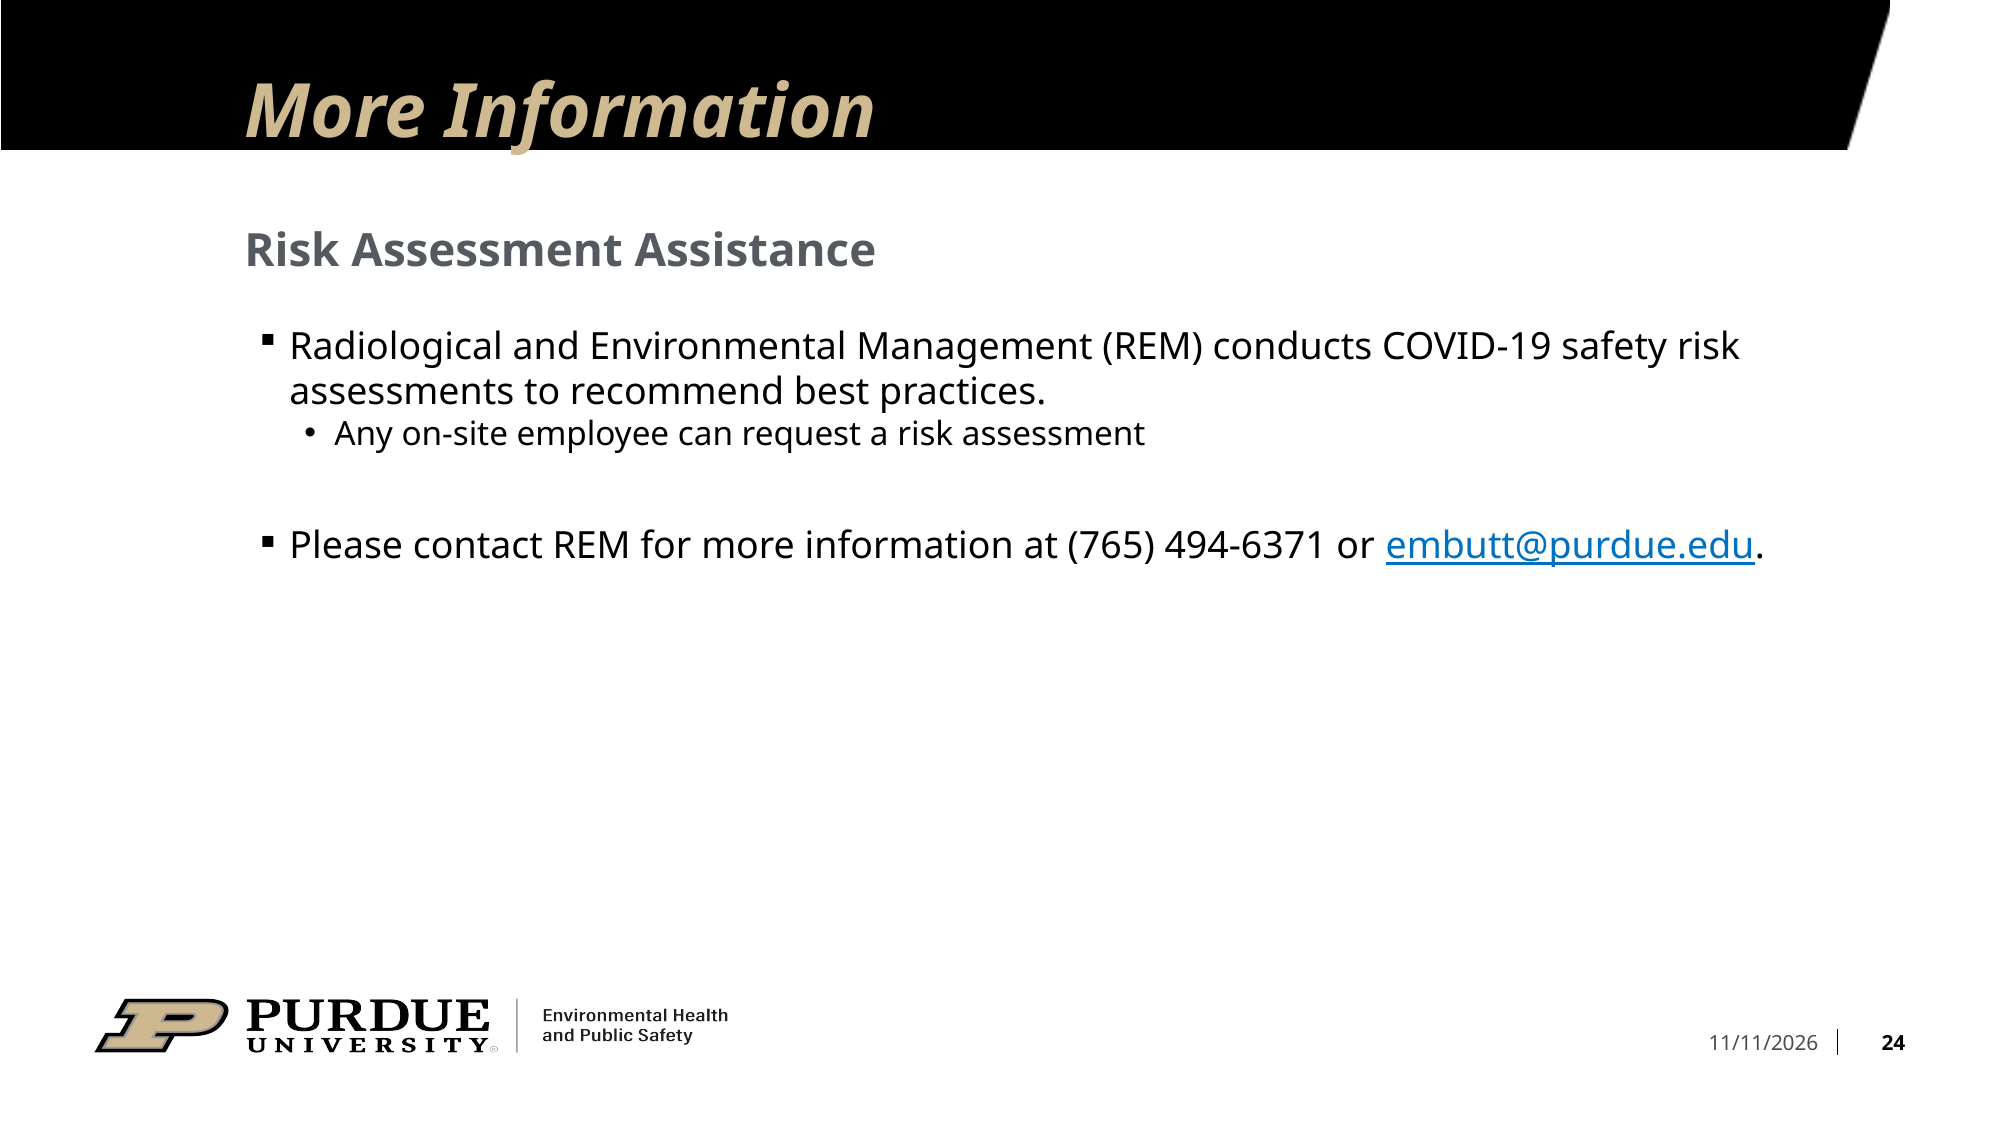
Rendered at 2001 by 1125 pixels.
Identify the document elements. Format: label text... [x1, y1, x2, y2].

title More Information [241, 70, 1762, 160]
subtitle Risk Assessment Assistance [244, 220, 1446, 277]
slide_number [1668, 1017, 1834, 1071]
slide_number 24 [1853, 1013, 1934, 1074]
picture [94, 996, 845, 1056]
list Radiological and Environmental Management (REM) conducts COVID-19 safety risk assessments to recommend best practices. Any on-site employee can request a risk assessment Please contact REM for more information at (765) 494-6371 or embutt@purdue.edu. [244, 321, 1834, 882]
